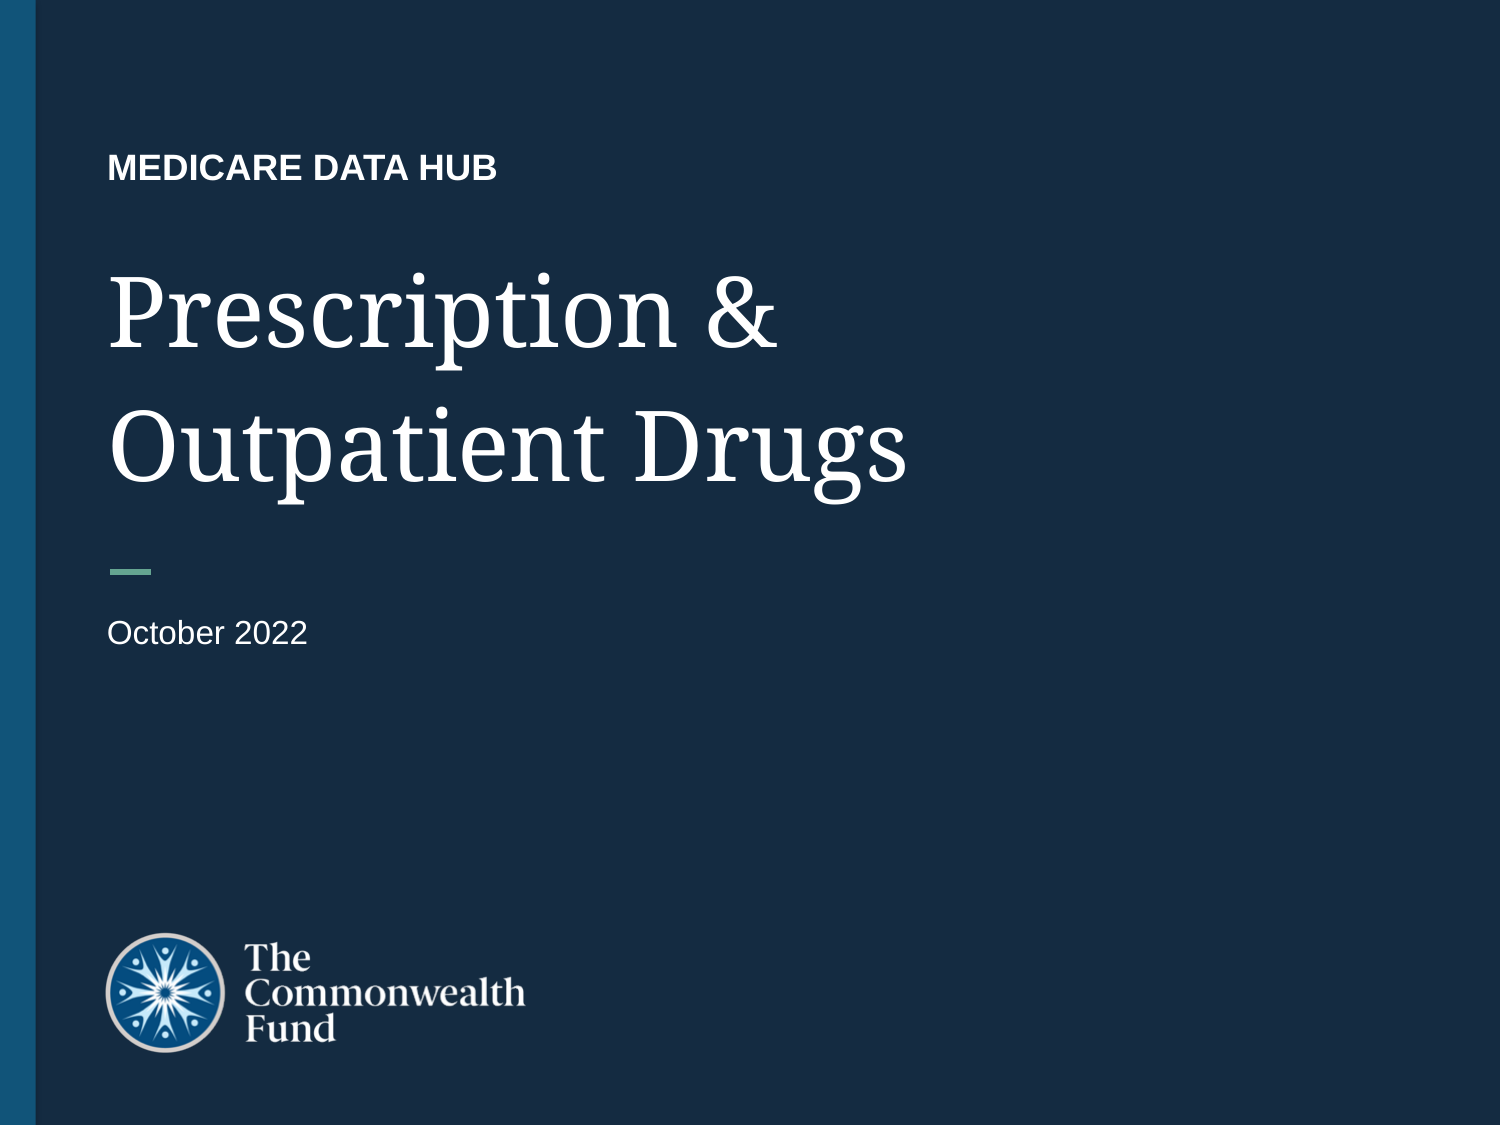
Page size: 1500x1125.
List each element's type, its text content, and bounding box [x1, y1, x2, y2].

list October 2022 [106, 614, 1111, 767]
picture [97, 927, 528, 1057]
title MEDICARE DATA HUB Prescription & Outpatient Drugs [107, 145, 1382, 511]
